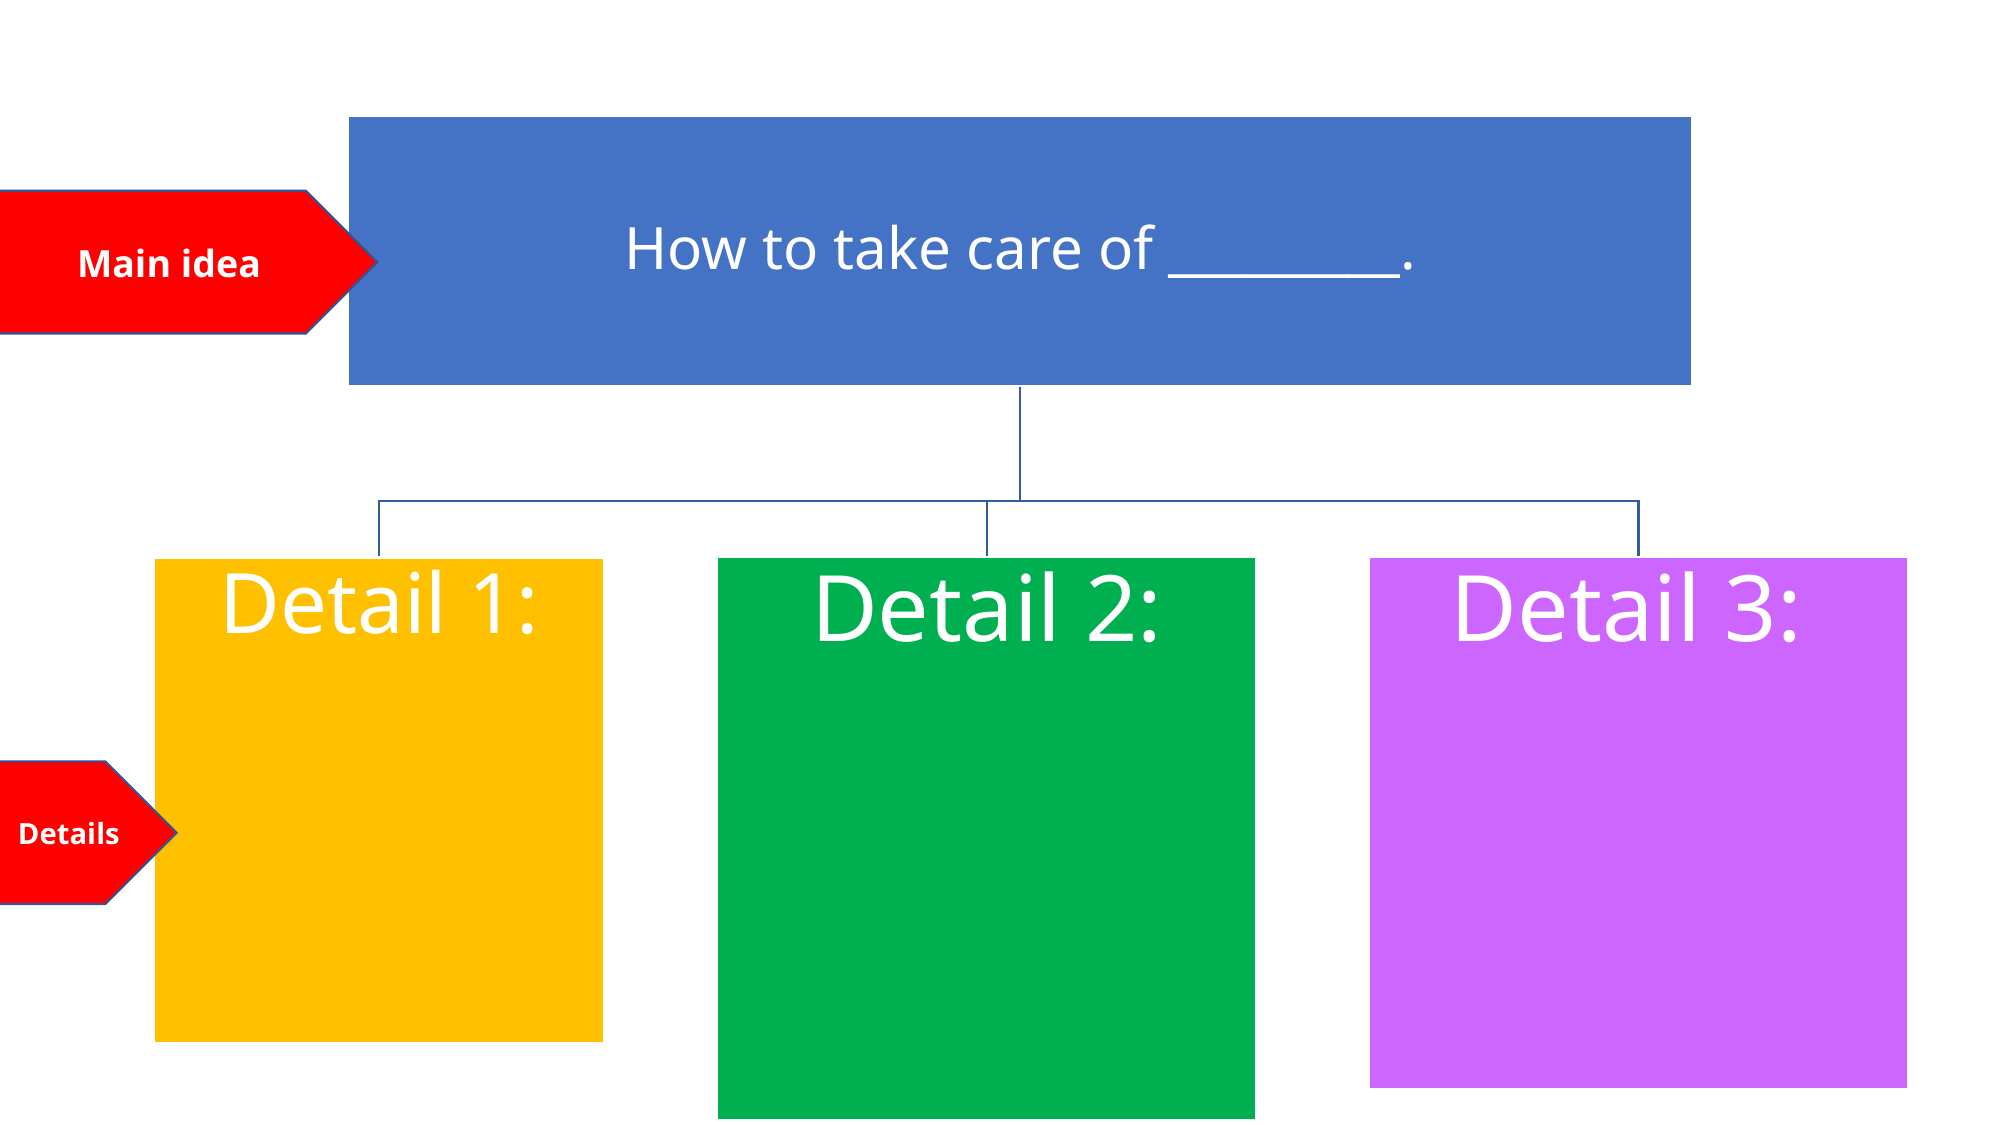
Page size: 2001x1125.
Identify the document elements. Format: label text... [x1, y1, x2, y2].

text_box Details [0, 760, 153, 906]
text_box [153, 116, 1909, 1125]
text_box Main idea [0, 189, 153, 335]
